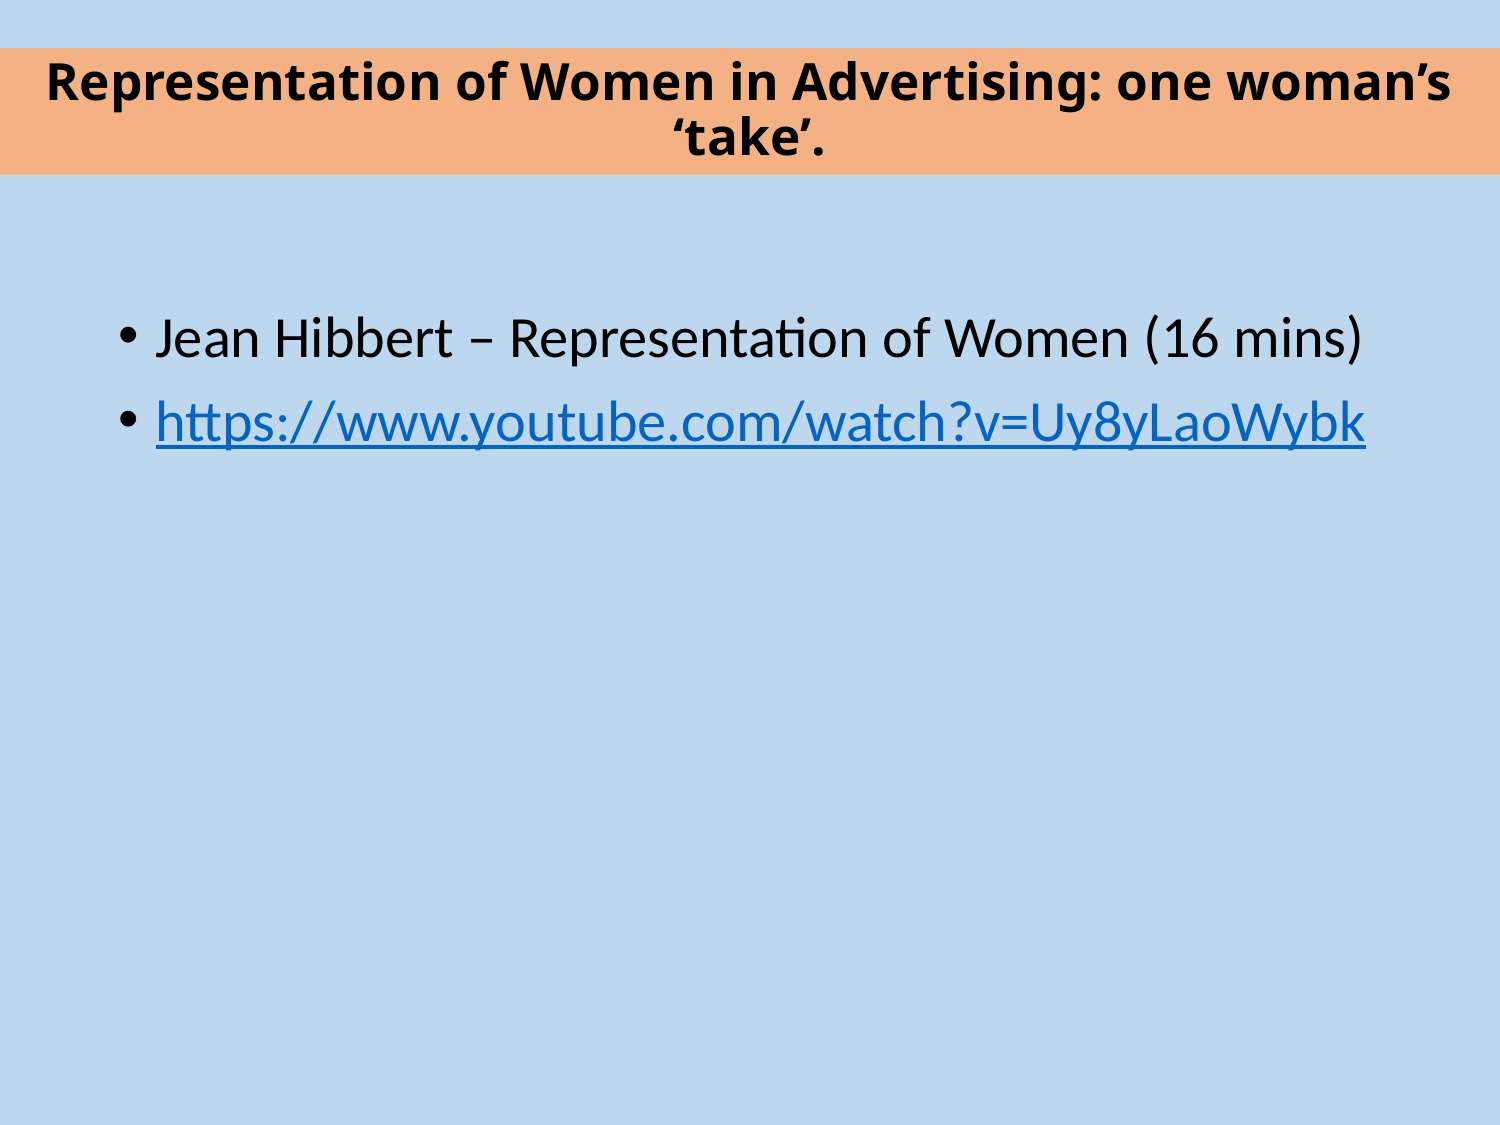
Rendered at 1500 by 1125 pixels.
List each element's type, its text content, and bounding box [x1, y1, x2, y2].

list Jean Hibbert – Representation of Women (16 mins) https://www.youtube.com/watch?v=Uy8yLaoWybk [103, 299, 1397, 1014]
title Representation of Women in Advertising: one woman’s ‘take’. [0, 48, 1500, 175]
